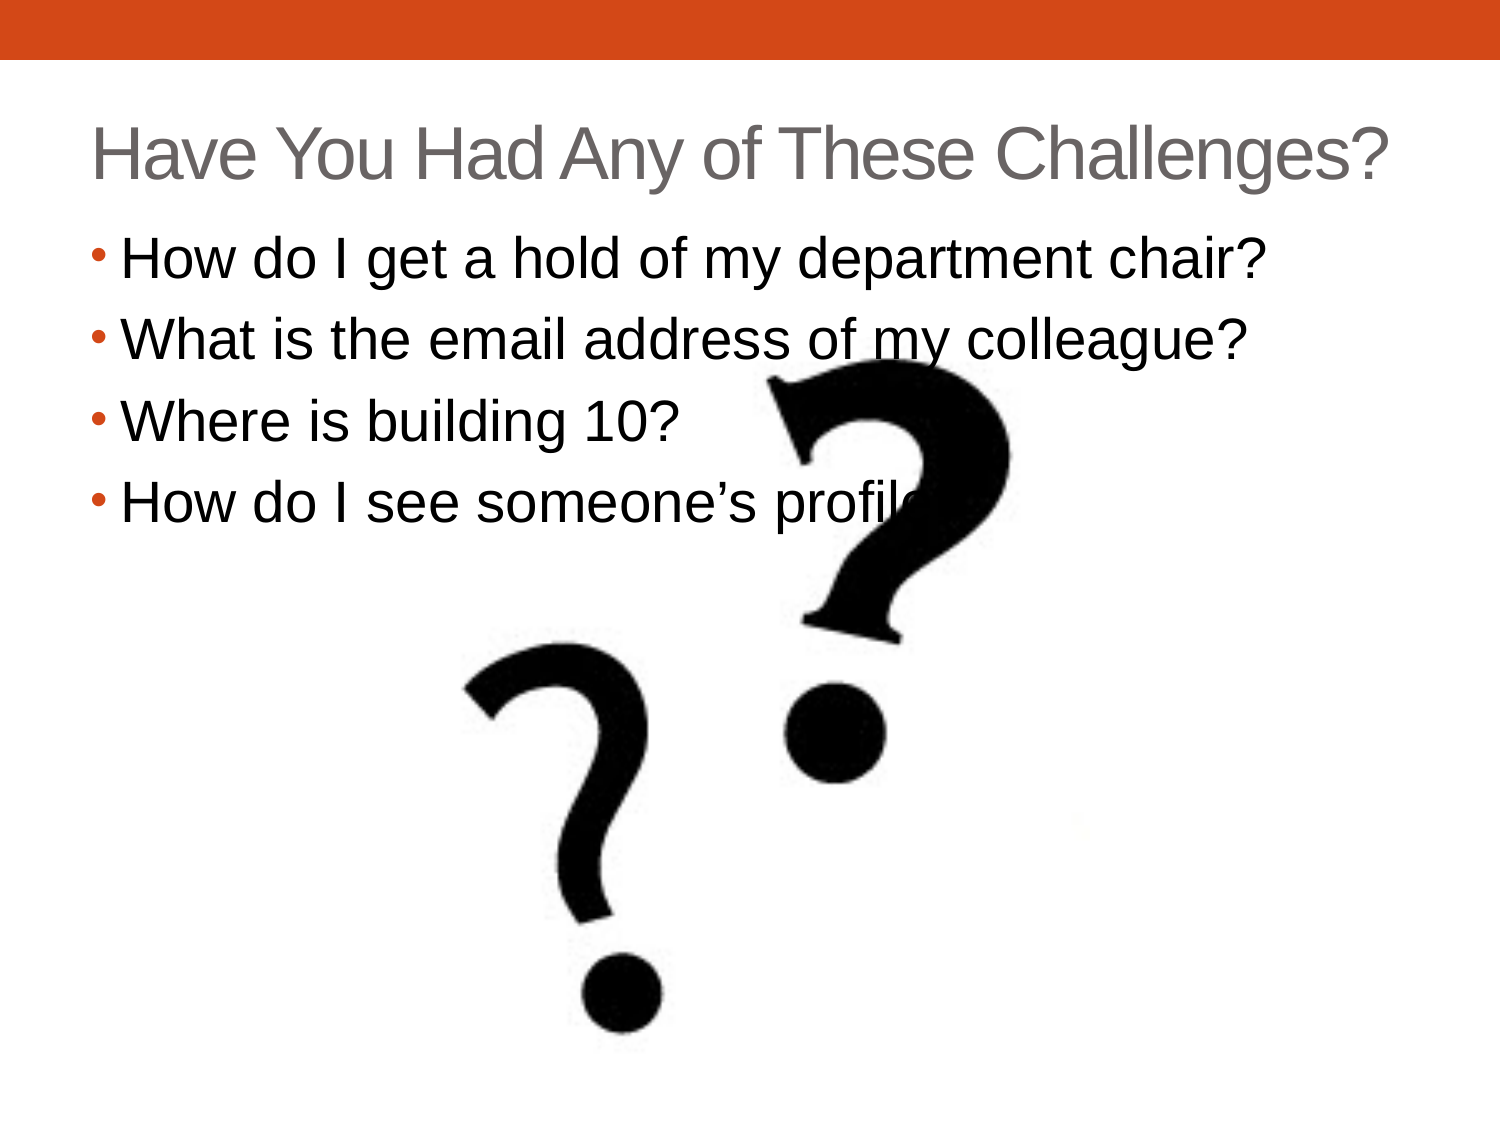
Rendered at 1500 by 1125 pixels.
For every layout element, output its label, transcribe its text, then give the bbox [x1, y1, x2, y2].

title Have You Had Any of These Challenges? [75, 87, 1425, 212]
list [410, 337, 1090, 1063]
text_box How do I get a hold of my department chair? What is the email address of my colleague? Where is building 10? How do I see someone’s profile? [74, 212, 1425, 1063]
